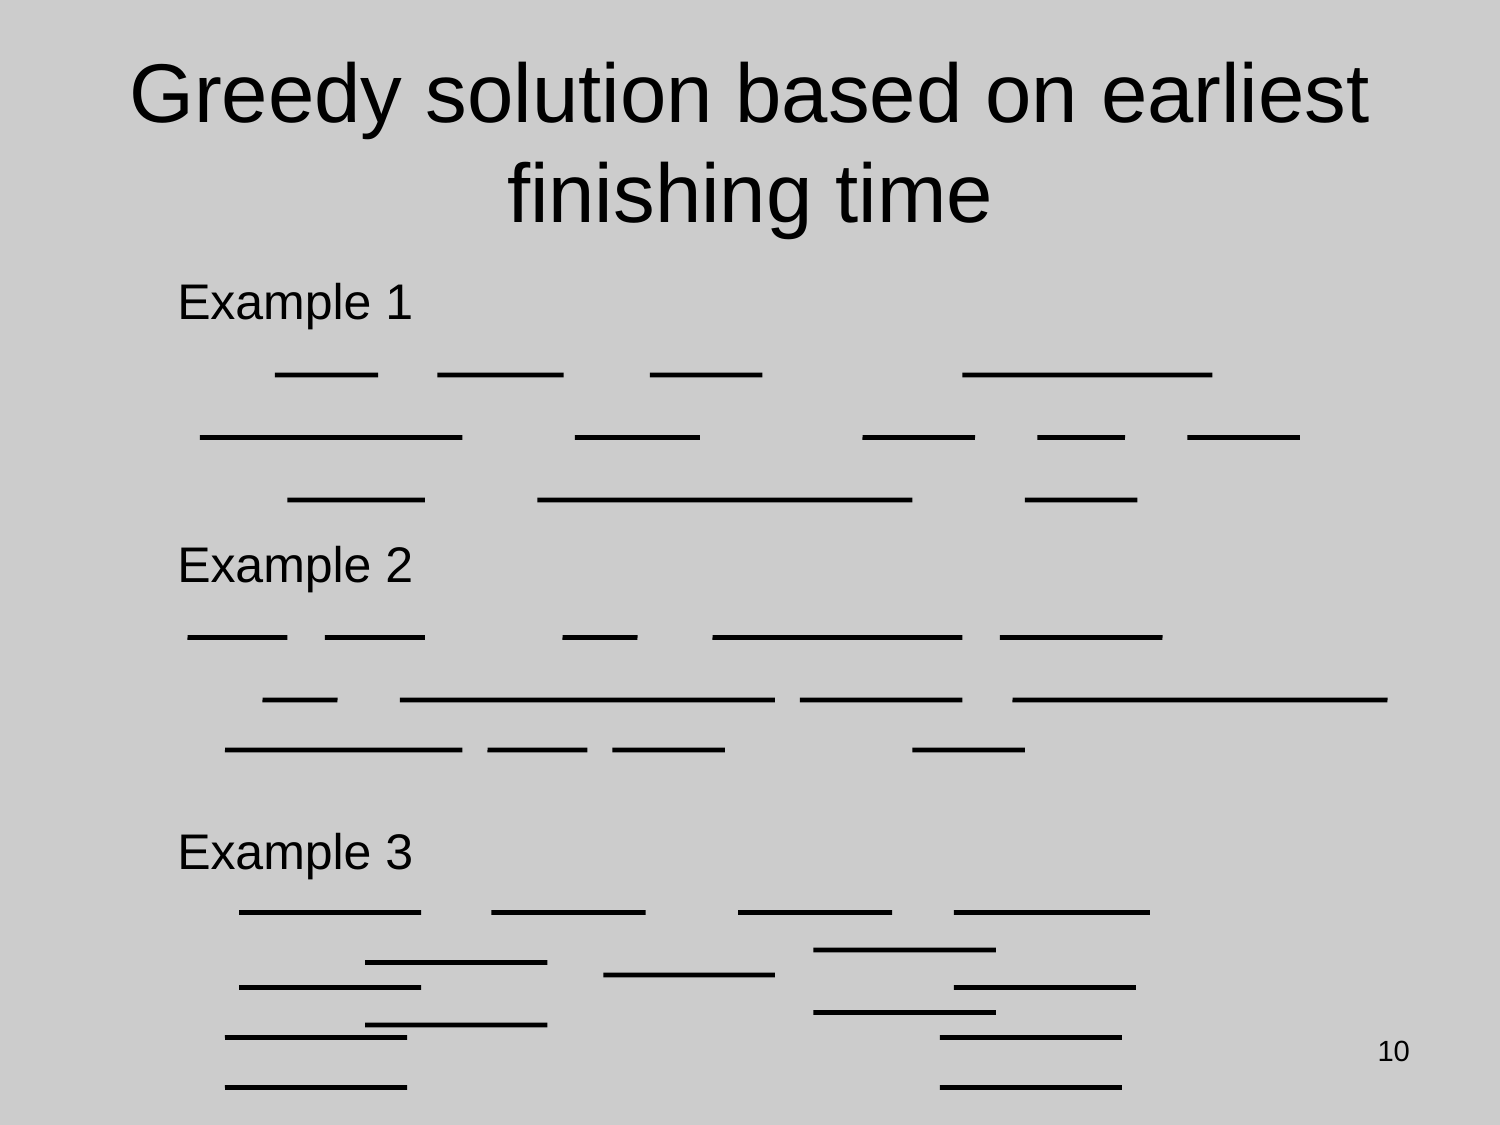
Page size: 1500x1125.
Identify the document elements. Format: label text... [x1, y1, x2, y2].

title Greedy solution based on earliest finishing time [75, 45, 1425, 233]
text_box Example 3 [162, 812, 1213, 888]
text_box Example 2 [162, 524, 1000, 600]
slide_number 10 [1074, 1024, 1426, 1103]
text_box Example 1 [162, 262, 1100, 338]
